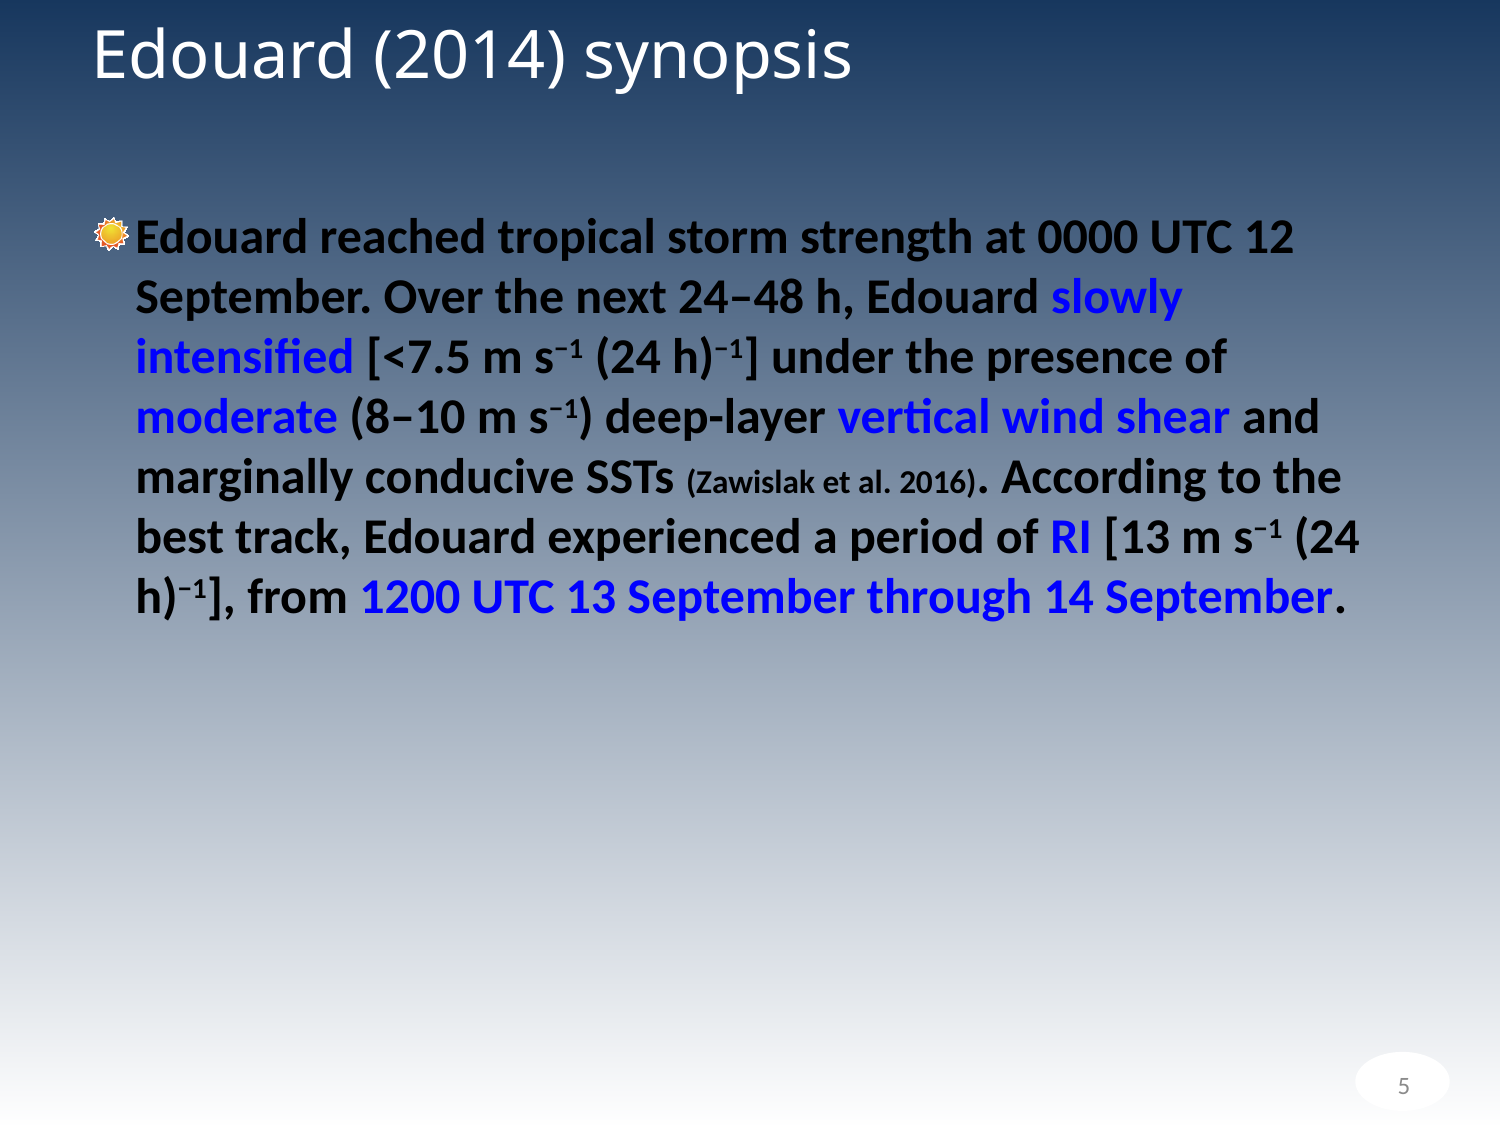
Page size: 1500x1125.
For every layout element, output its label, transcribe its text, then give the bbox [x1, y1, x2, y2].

title Edouard (2014) synopsis [76, 1, 1352, 103]
list Edouard reached tropical storm strength at 0000 UTC 12 September. Over the next 24–48 h, Edouard slowly intensified [<7.5 m s−1 (24 h)−1] under the presence of moderate (8–10 m s−1) deep-layer vertical wind shear and marginally conducive SSTs (Zawislak et al. 2016). According to the best track, Edouard experienced a period of RI [13 m s−1 (24 h)−1], from 1200 UTC 13 September through 14 September. [76, 196, 1427, 965]
picture [91, 214, 131, 253]
slide_number 5 [1363, 1054, 1446, 1115]
